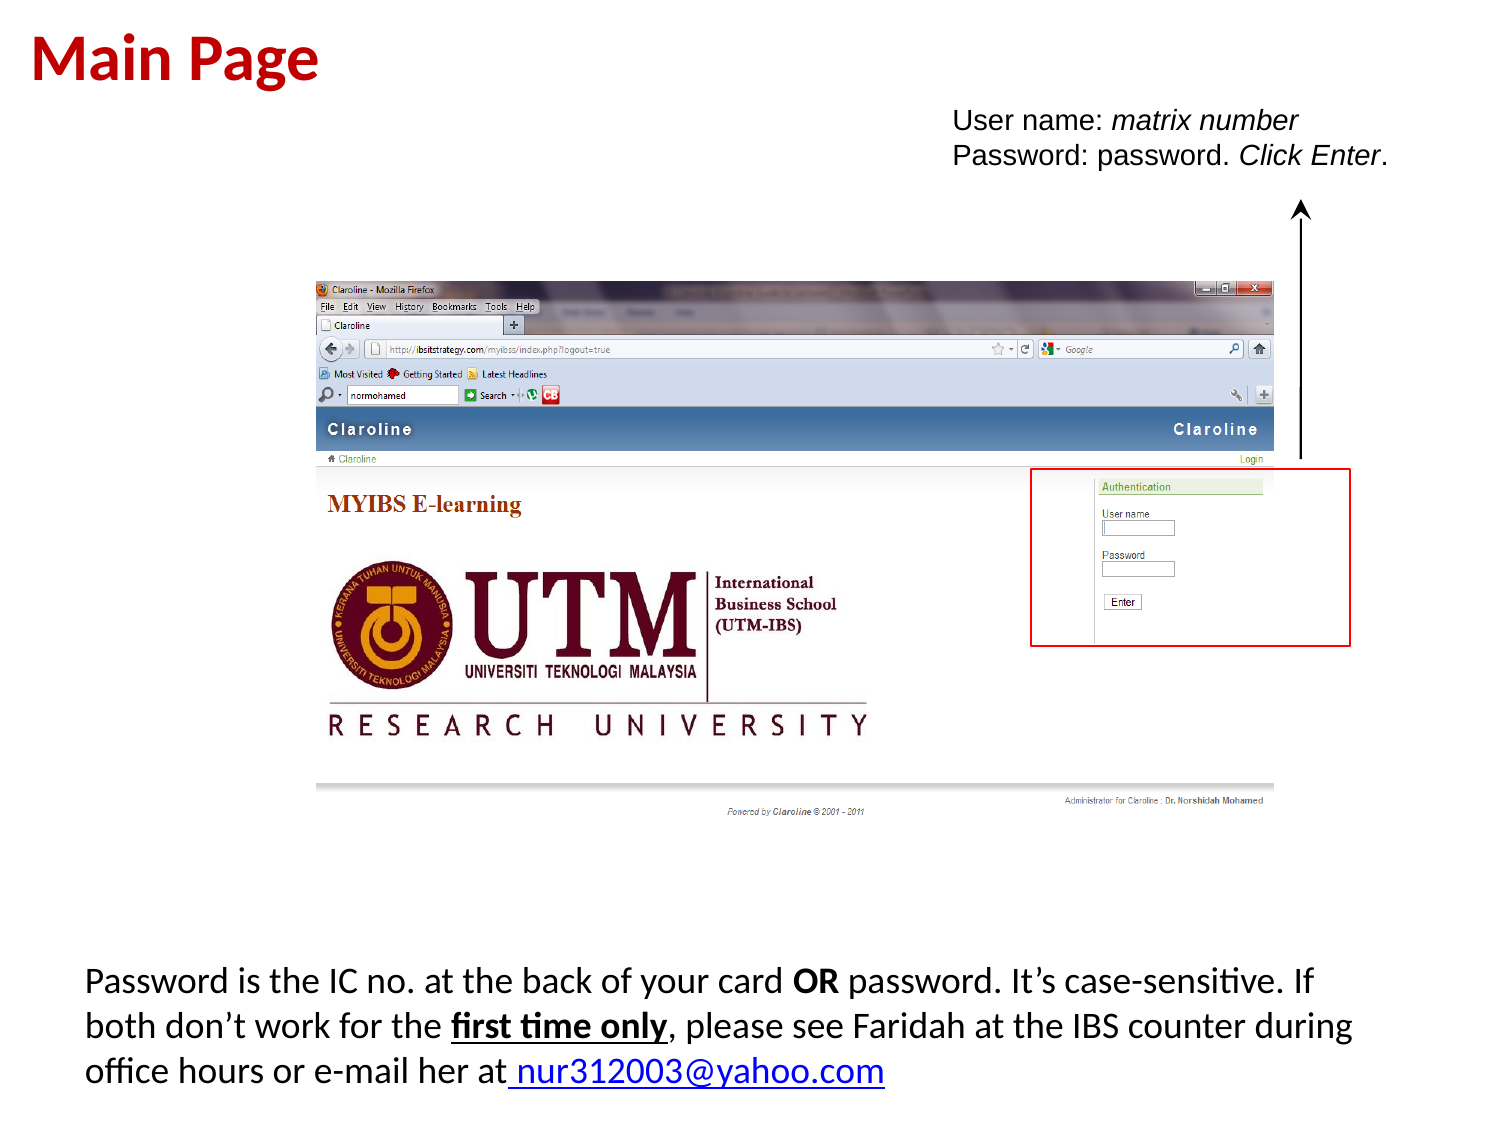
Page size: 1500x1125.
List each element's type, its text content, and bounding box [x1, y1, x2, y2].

text_box Main Page [15, 5, 336, 101]
text_box User name: matrix number Password: password. Click Enter. [937, 93, 1430, 179]
text_box [1278, 467, 1352, 648]
text_box Password is the IC no. at the back of your card OR password. It’s case-sensitive. If both don’t work for the first time only, please see Faridah at the IBS counter during office hours or e-mail her at nur312003@yahoo.com [70, 949, 1407, 1099]
picture [316, 280, 1274, 1063]
